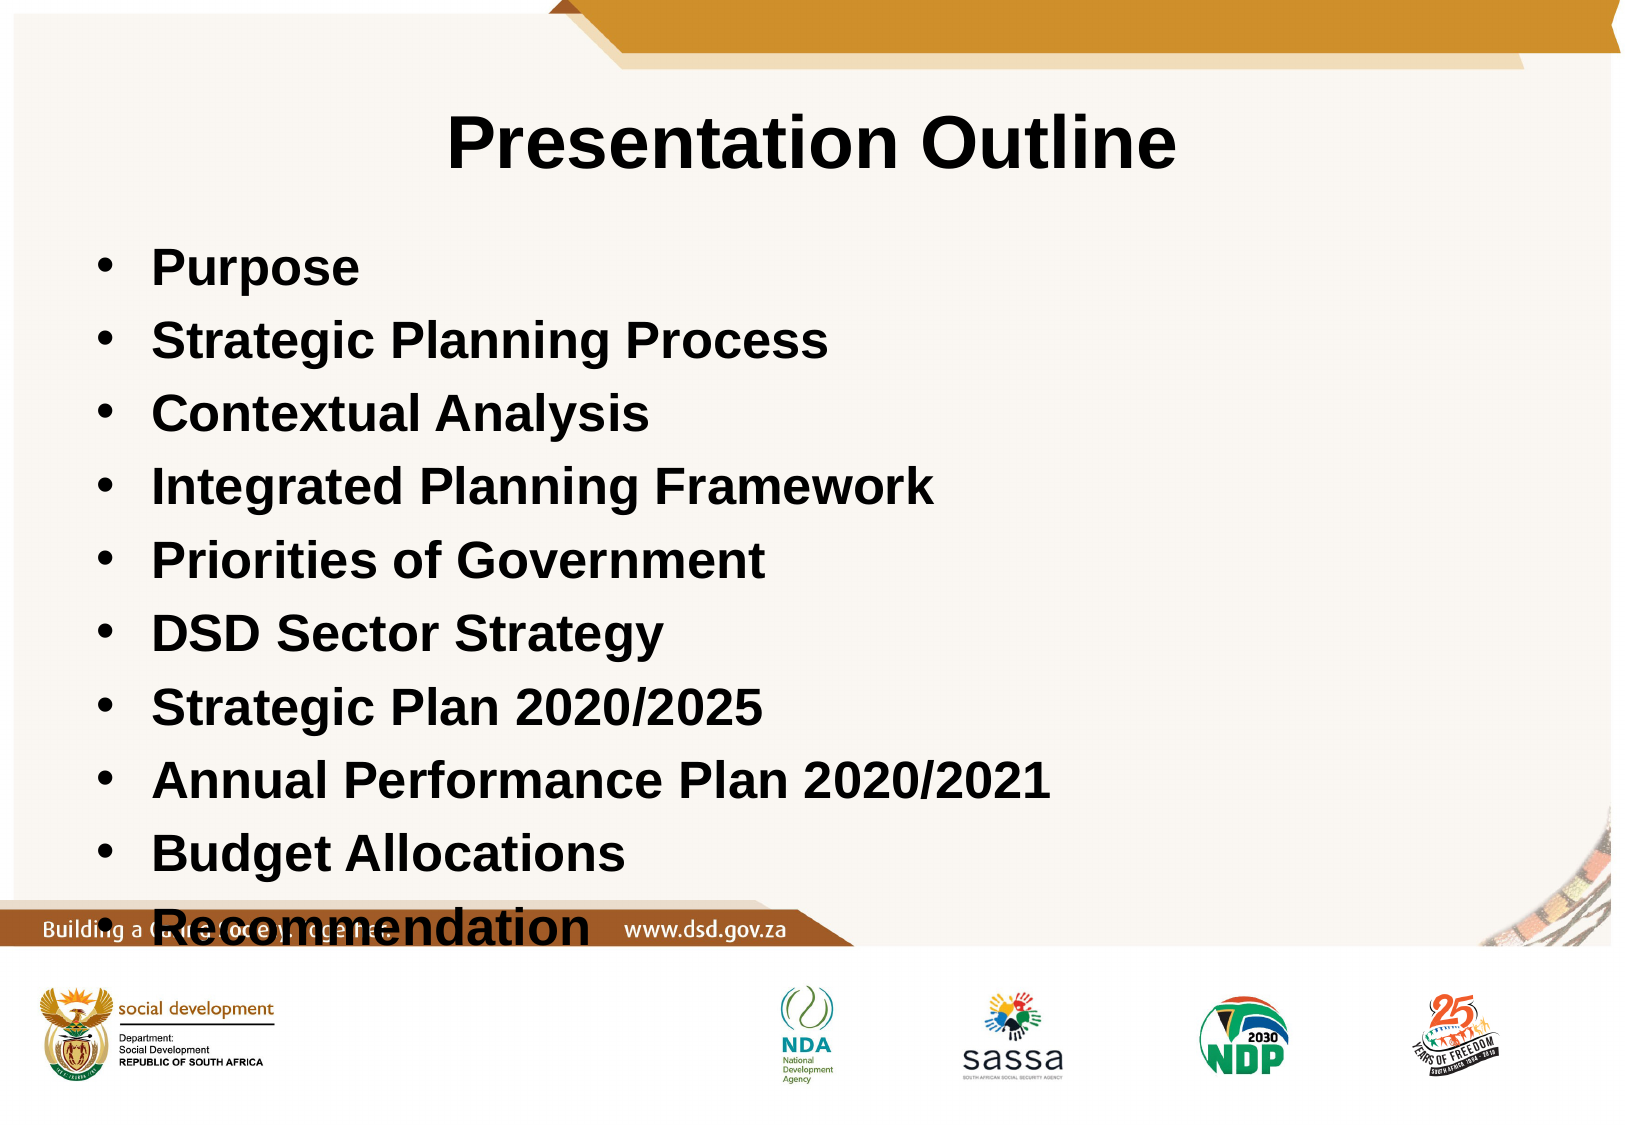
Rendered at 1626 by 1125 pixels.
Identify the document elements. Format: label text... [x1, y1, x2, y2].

picture [0, 0, 1626, 1125]
title Presentation Outline [81, 45, 1544, 225]
list Purpose Strategic Planning Process Contextual Analysis Integrated Planning Framework Priorities of Government DSD Sector Strategy Strategic Plan 2020/2025 Annual Performance Plan 2020/2021 Budget Allocations Recommendation [81, 225, 1544, 968]
